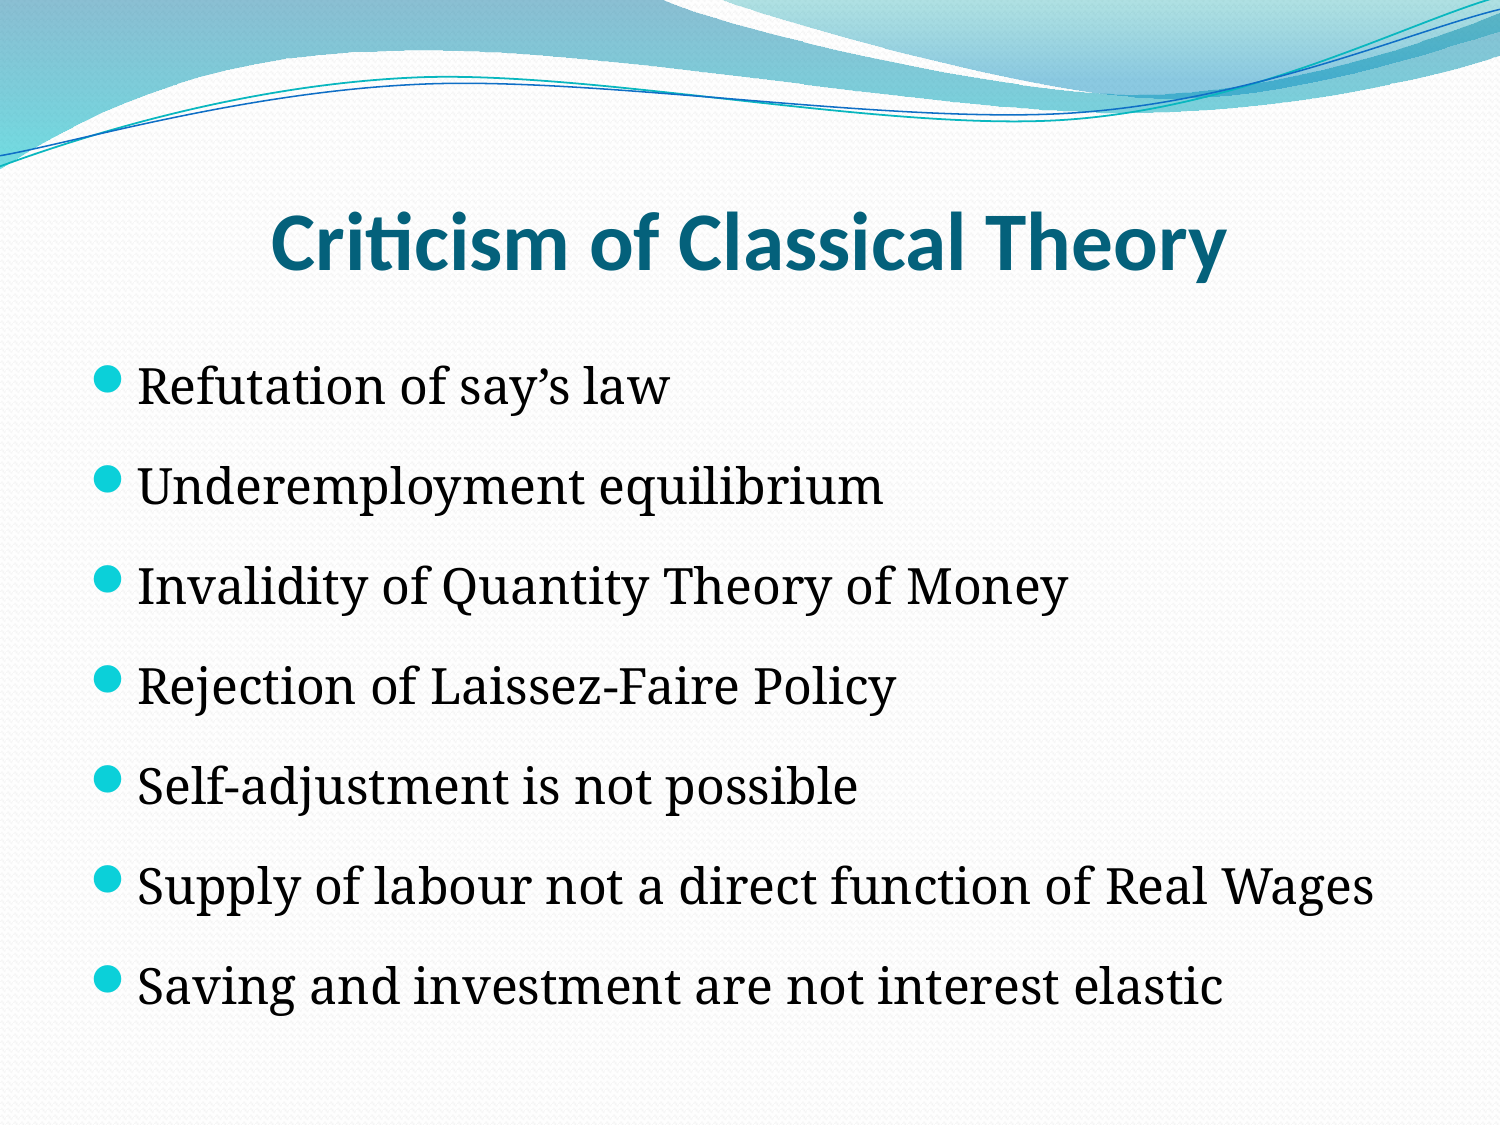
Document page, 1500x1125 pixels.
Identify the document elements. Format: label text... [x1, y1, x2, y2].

title Criticism of Classical Theory [75, 115, 1425, 288]
list Refutation of say’s law Underemployment equilibrium Invalidity of Quantity Theory of Money Rejection of Laissez-Faire Policy Self-adjustment is not possible Supply of labour not a direct function of Real Wages Saving and investment are not interest elastic [75, 317, 1425, 1038]
